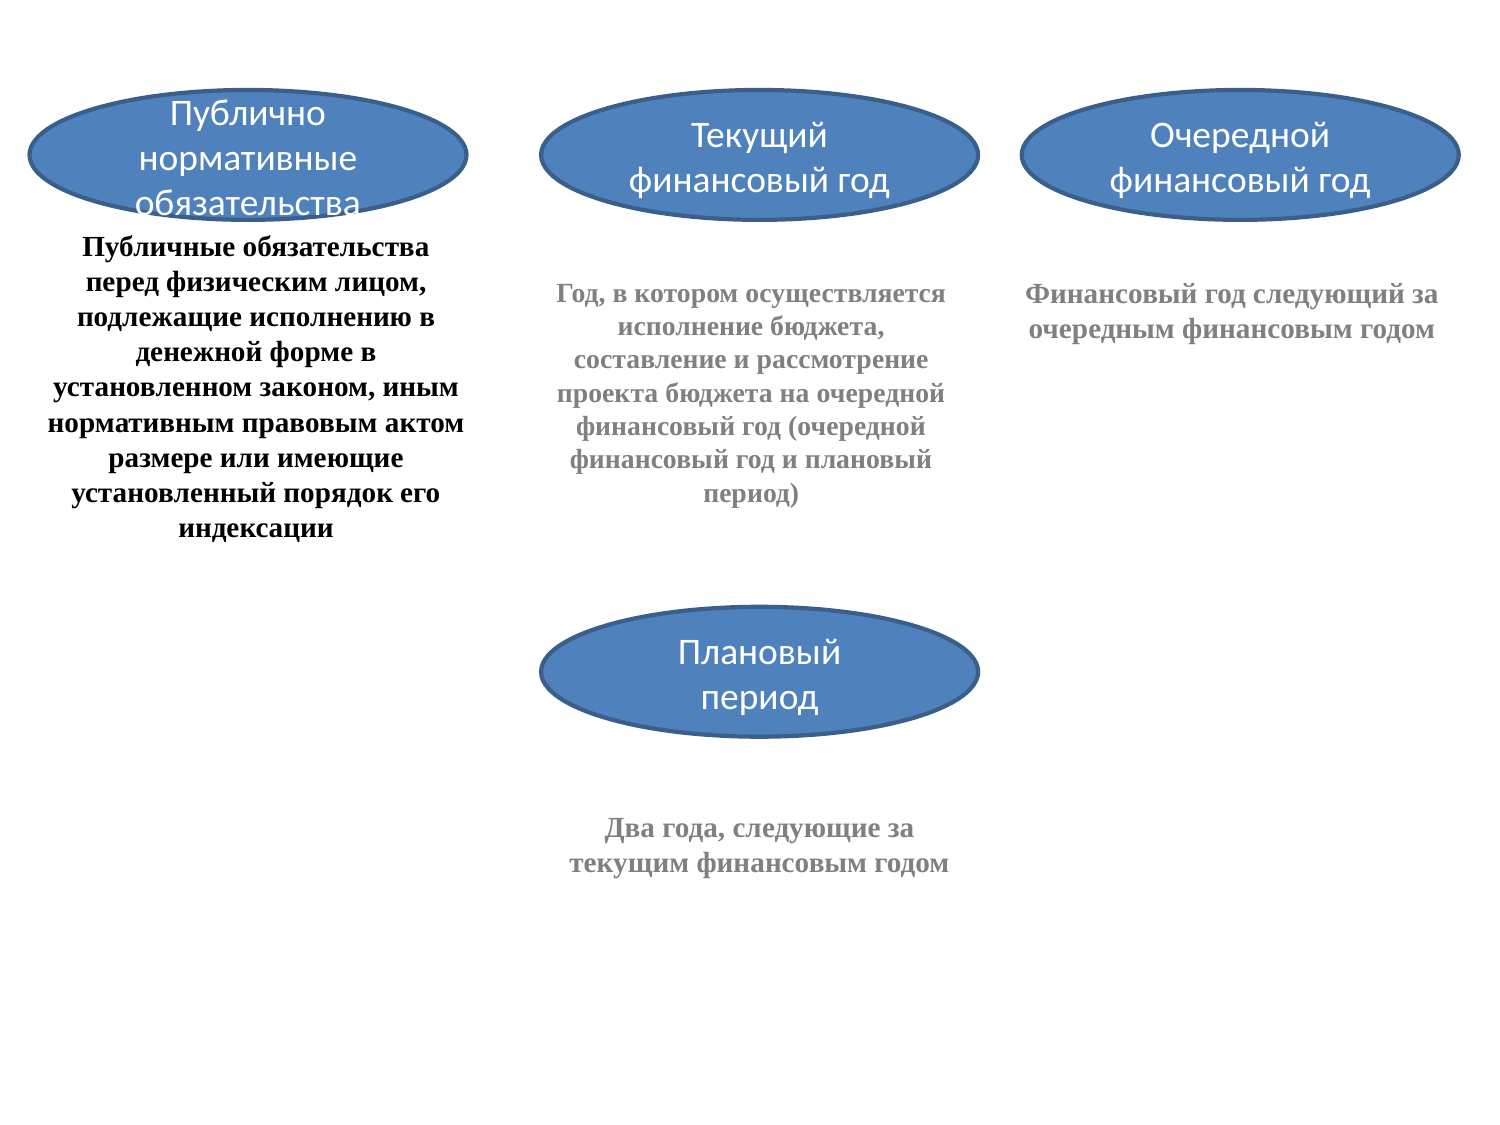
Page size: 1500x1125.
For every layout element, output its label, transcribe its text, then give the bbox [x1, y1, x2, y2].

text_box Финансовый год следующий за очередным финансовым годом [1005, 267, 1459, 362]
text_box Публично нормативные обязательства [27, 87, 469, 222]
text_box Год, в котором осуществляется исполнение бюджета, составление и рассмотрение проекта бюджета на очередной финансовый год (очередной финансовый год и плановый период) [524, 267, 978, 518]
text_box Текущий финансовый год [538, 87, 981, 222]
text_box Два года, следующие за текущим финансовым годом [532, 800, 987, 896]
list Публичные обязательства перед физическим лицом, подлежащие исполнению в денежной форме в установленном законом, иным нормативным правовым актом размере или имеющие установленный порядок его индексации [29, 219, 483, 598]
text_box Плановый период [538, 604, 981, 739]
text_box Очередной финансовый год [1019, 87, 1461, 222]
